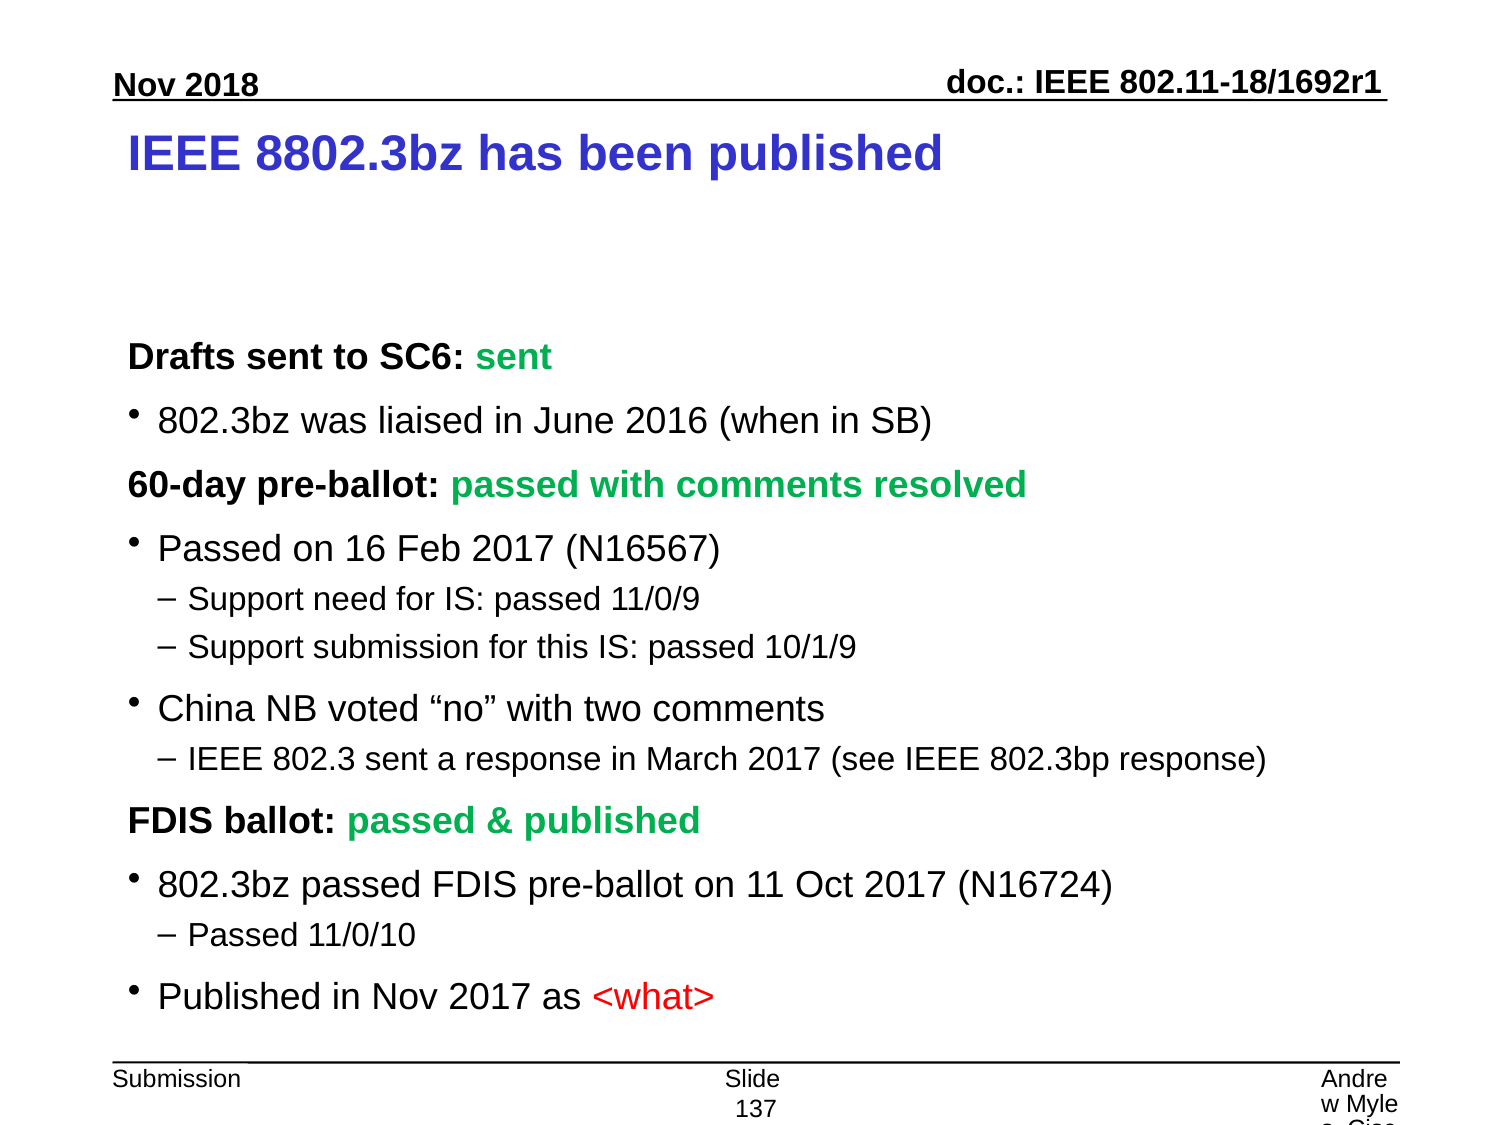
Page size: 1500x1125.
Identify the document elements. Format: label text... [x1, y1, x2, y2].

title IEEE 8802.3bz has been published [112, 112, 1388, 288]
slide_number Slide 137 [709, 1061, 803, 1093]
footer Andrew Myles, Cisco [1320, 1061, 1402, 1093]
list Drafts sent to SC6: sent 802.3bz was liaised in June 2016 (when in SB) 60-day pre-ballot: passed with comments resolved Passed on 16 Feb 2017 (N16567) Support need for IS: passed 11/0/9 Support submission for this IS: passed 10/1/9 China NB voted “no” with two comments IEEE 802.3 sent a response in March 2017 (see IEEE 802.3bp response) FDIS ballot: passed & published 802.3bz passed FDIS pre-ballot on 11 Oct 2017 (N16724) Passed 11/0/10 Published in Nov 2017 as <what> [112, 324, 1388, 1000]
